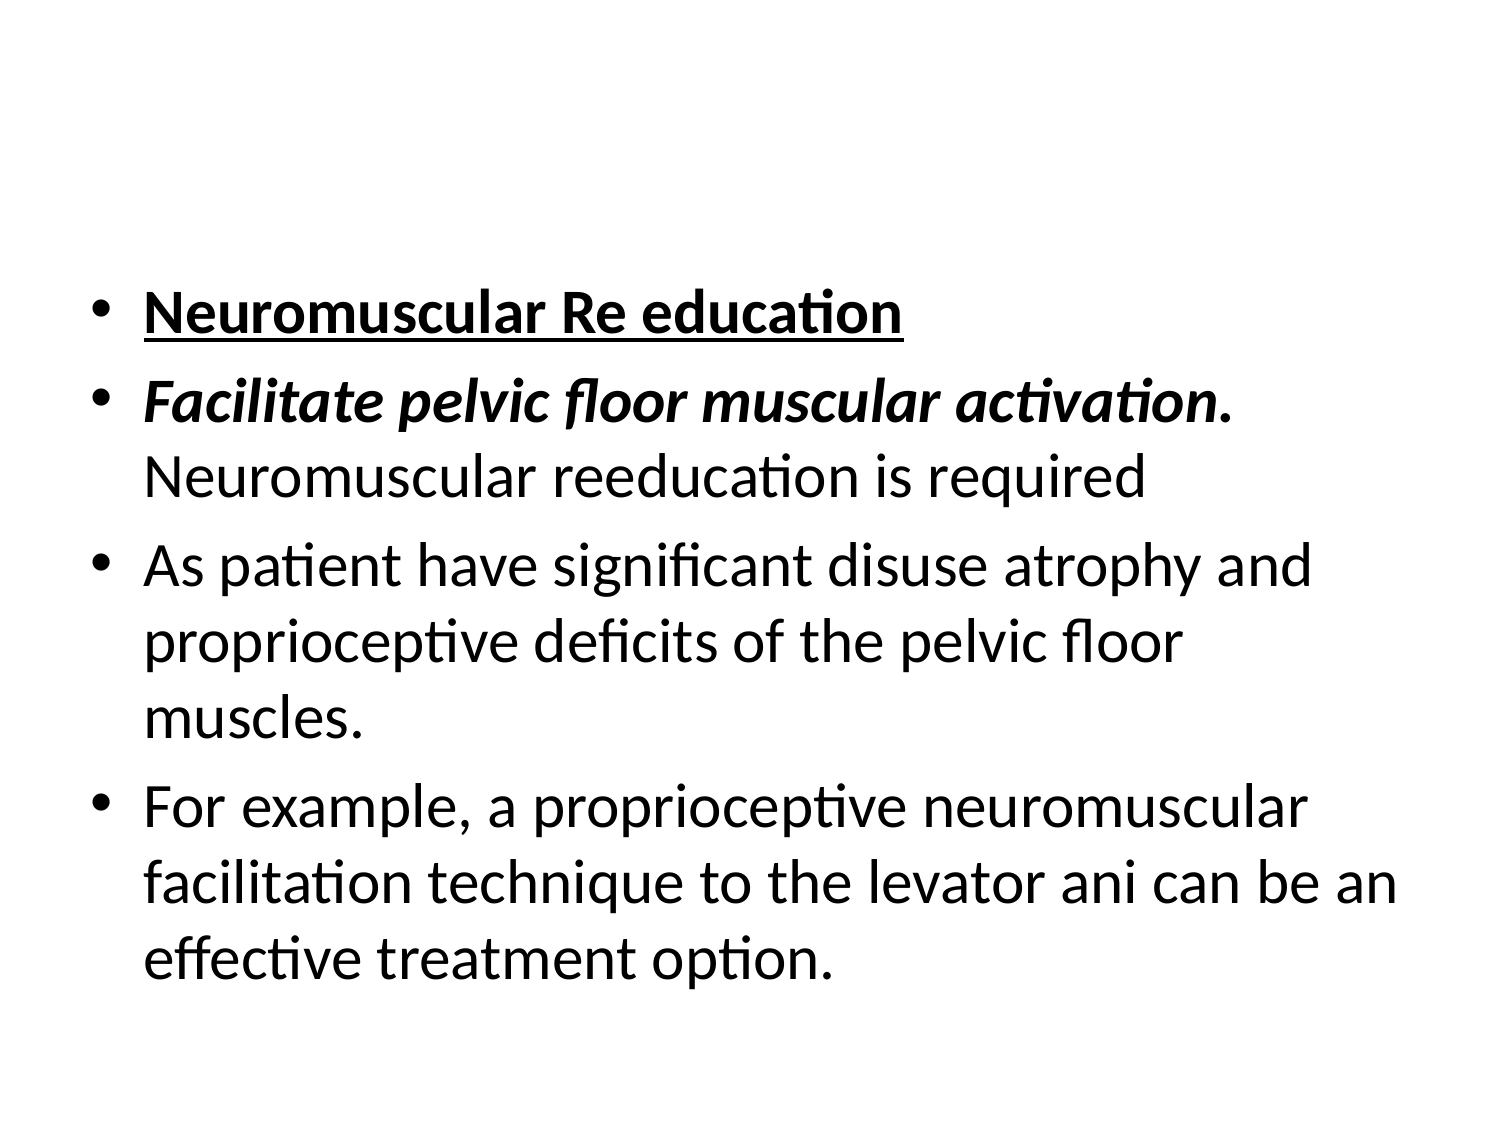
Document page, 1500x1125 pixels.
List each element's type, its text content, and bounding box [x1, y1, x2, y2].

list Neuromuscular Re education Facilitate pelvic floor muscular activation. Neuromuscular reeducation is required As patient have significant disuse atrophy and proprioceptive deficits of the pelvic floor muscles. For example, a proprioceptive neuromuscular facilitation technique to the levator ani can be an effective treatment option. [75, 262, 1425, 1005]
